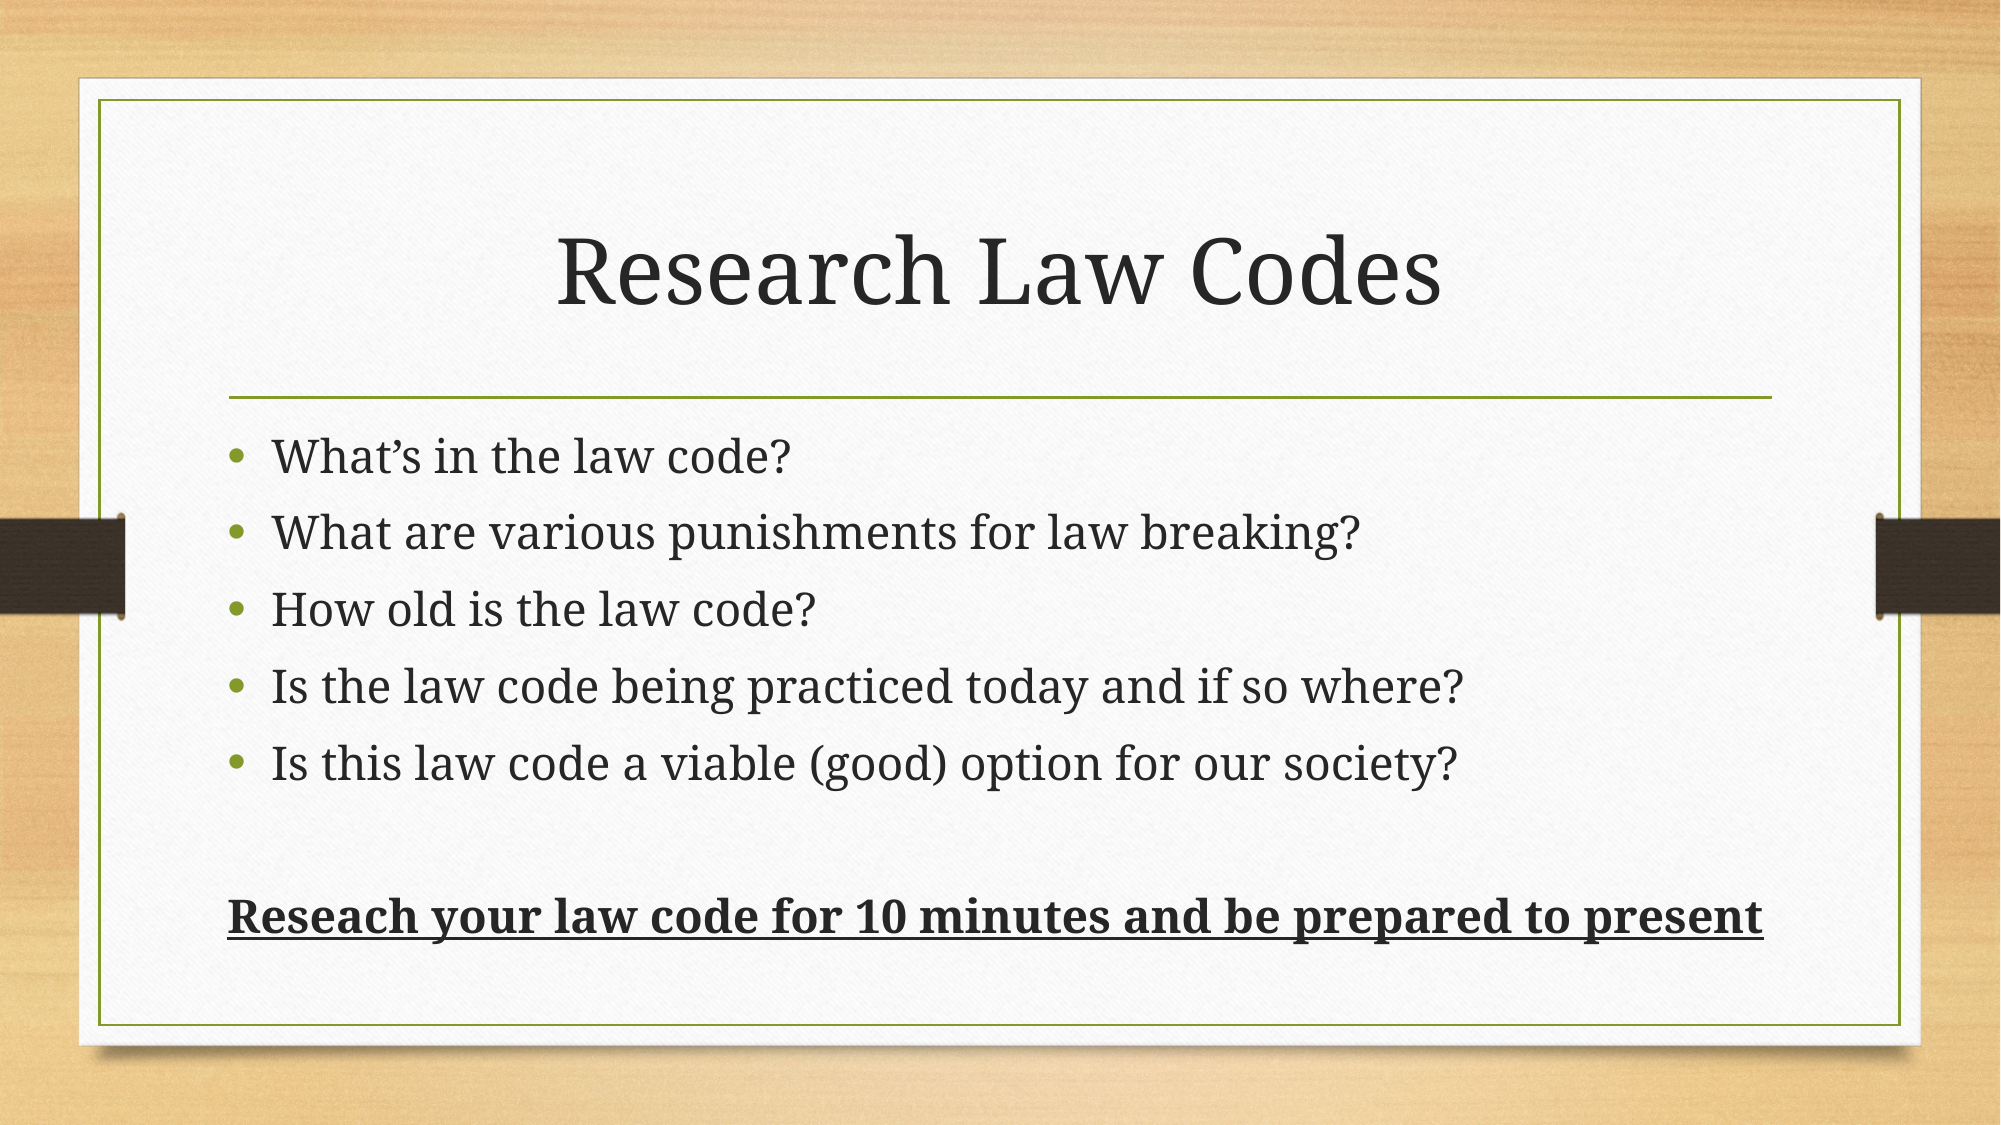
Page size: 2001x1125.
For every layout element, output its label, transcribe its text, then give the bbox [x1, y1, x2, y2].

picture [0, 0, 2001, 1125]
title Research Law Codes [212, 161, 1788, 375]
list What’s in the law code? What are various punishments for law breaking? How old is the law code? Is the law code being practiced today and if so where? Is this law code a viable (good) option for our society? Reseach your law code for 10 minutes and be prepared to present [212, 419, 1788, 964]
